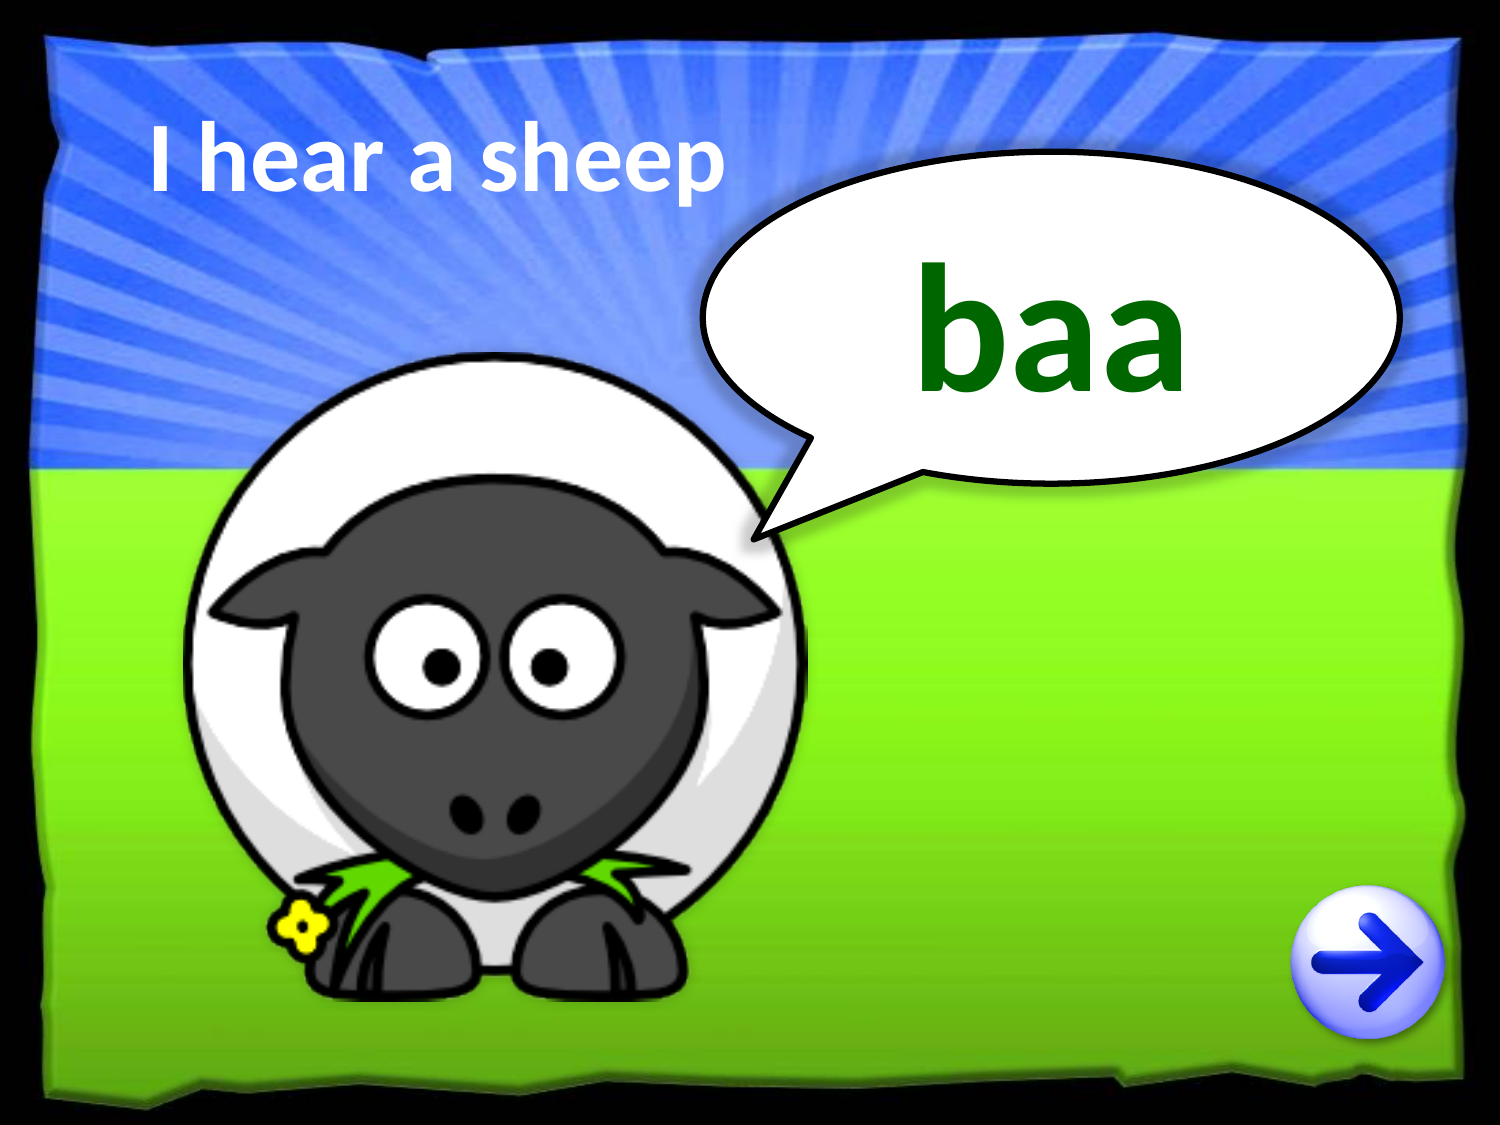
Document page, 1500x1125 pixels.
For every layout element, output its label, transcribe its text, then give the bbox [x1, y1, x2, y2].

picture [0, 0, 1500, 1125]
text_box baa [702, 151, 1400, 517]
text_box I hear a sheep [132, 83, 857, 219]
